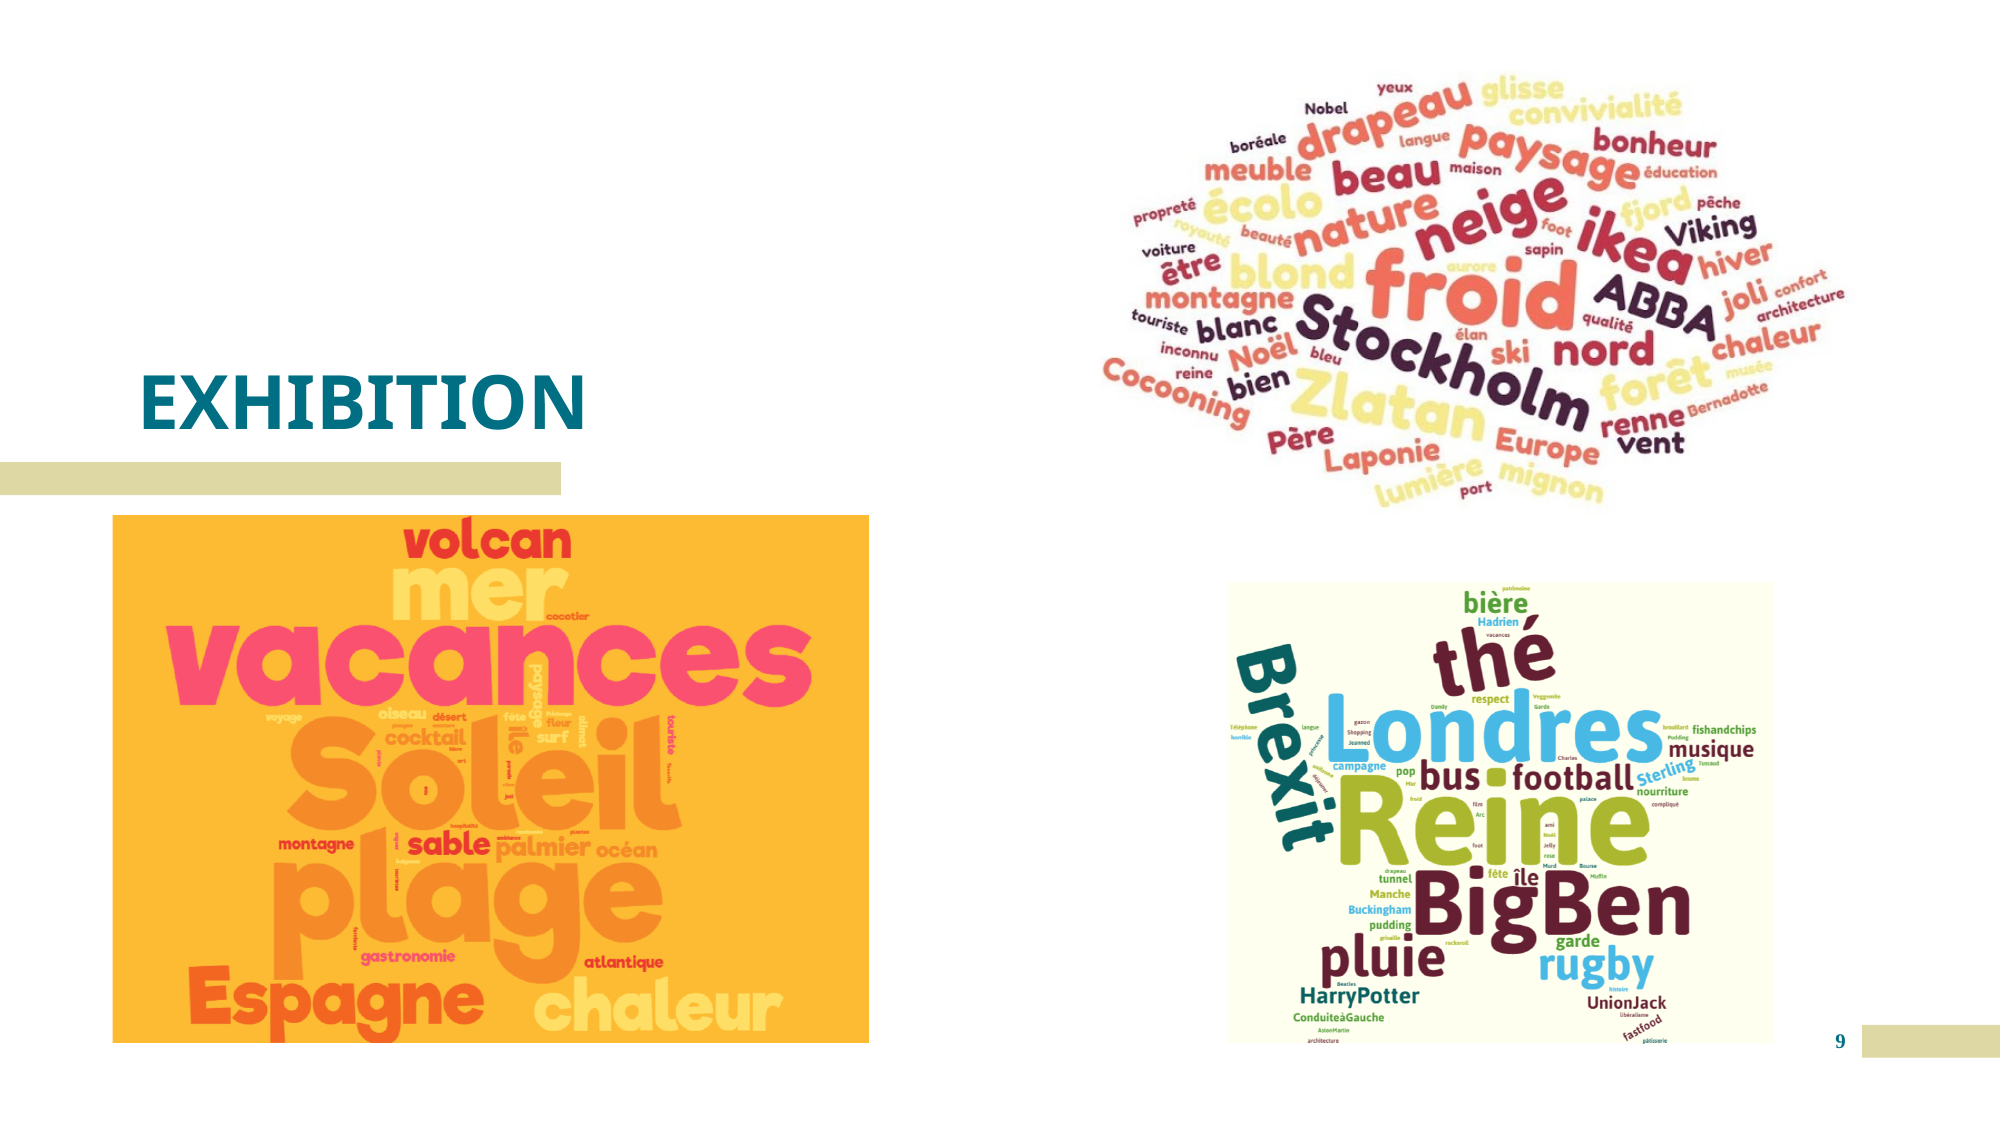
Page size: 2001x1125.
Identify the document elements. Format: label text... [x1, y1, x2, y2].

title EXHIBITION [137, 228, 1001, 446]
picture [1083, 56, 1888, 1048]
slide_number 9 [1818, 1027, 1863, 1065]
picture [112, 515, 870, 1043]
